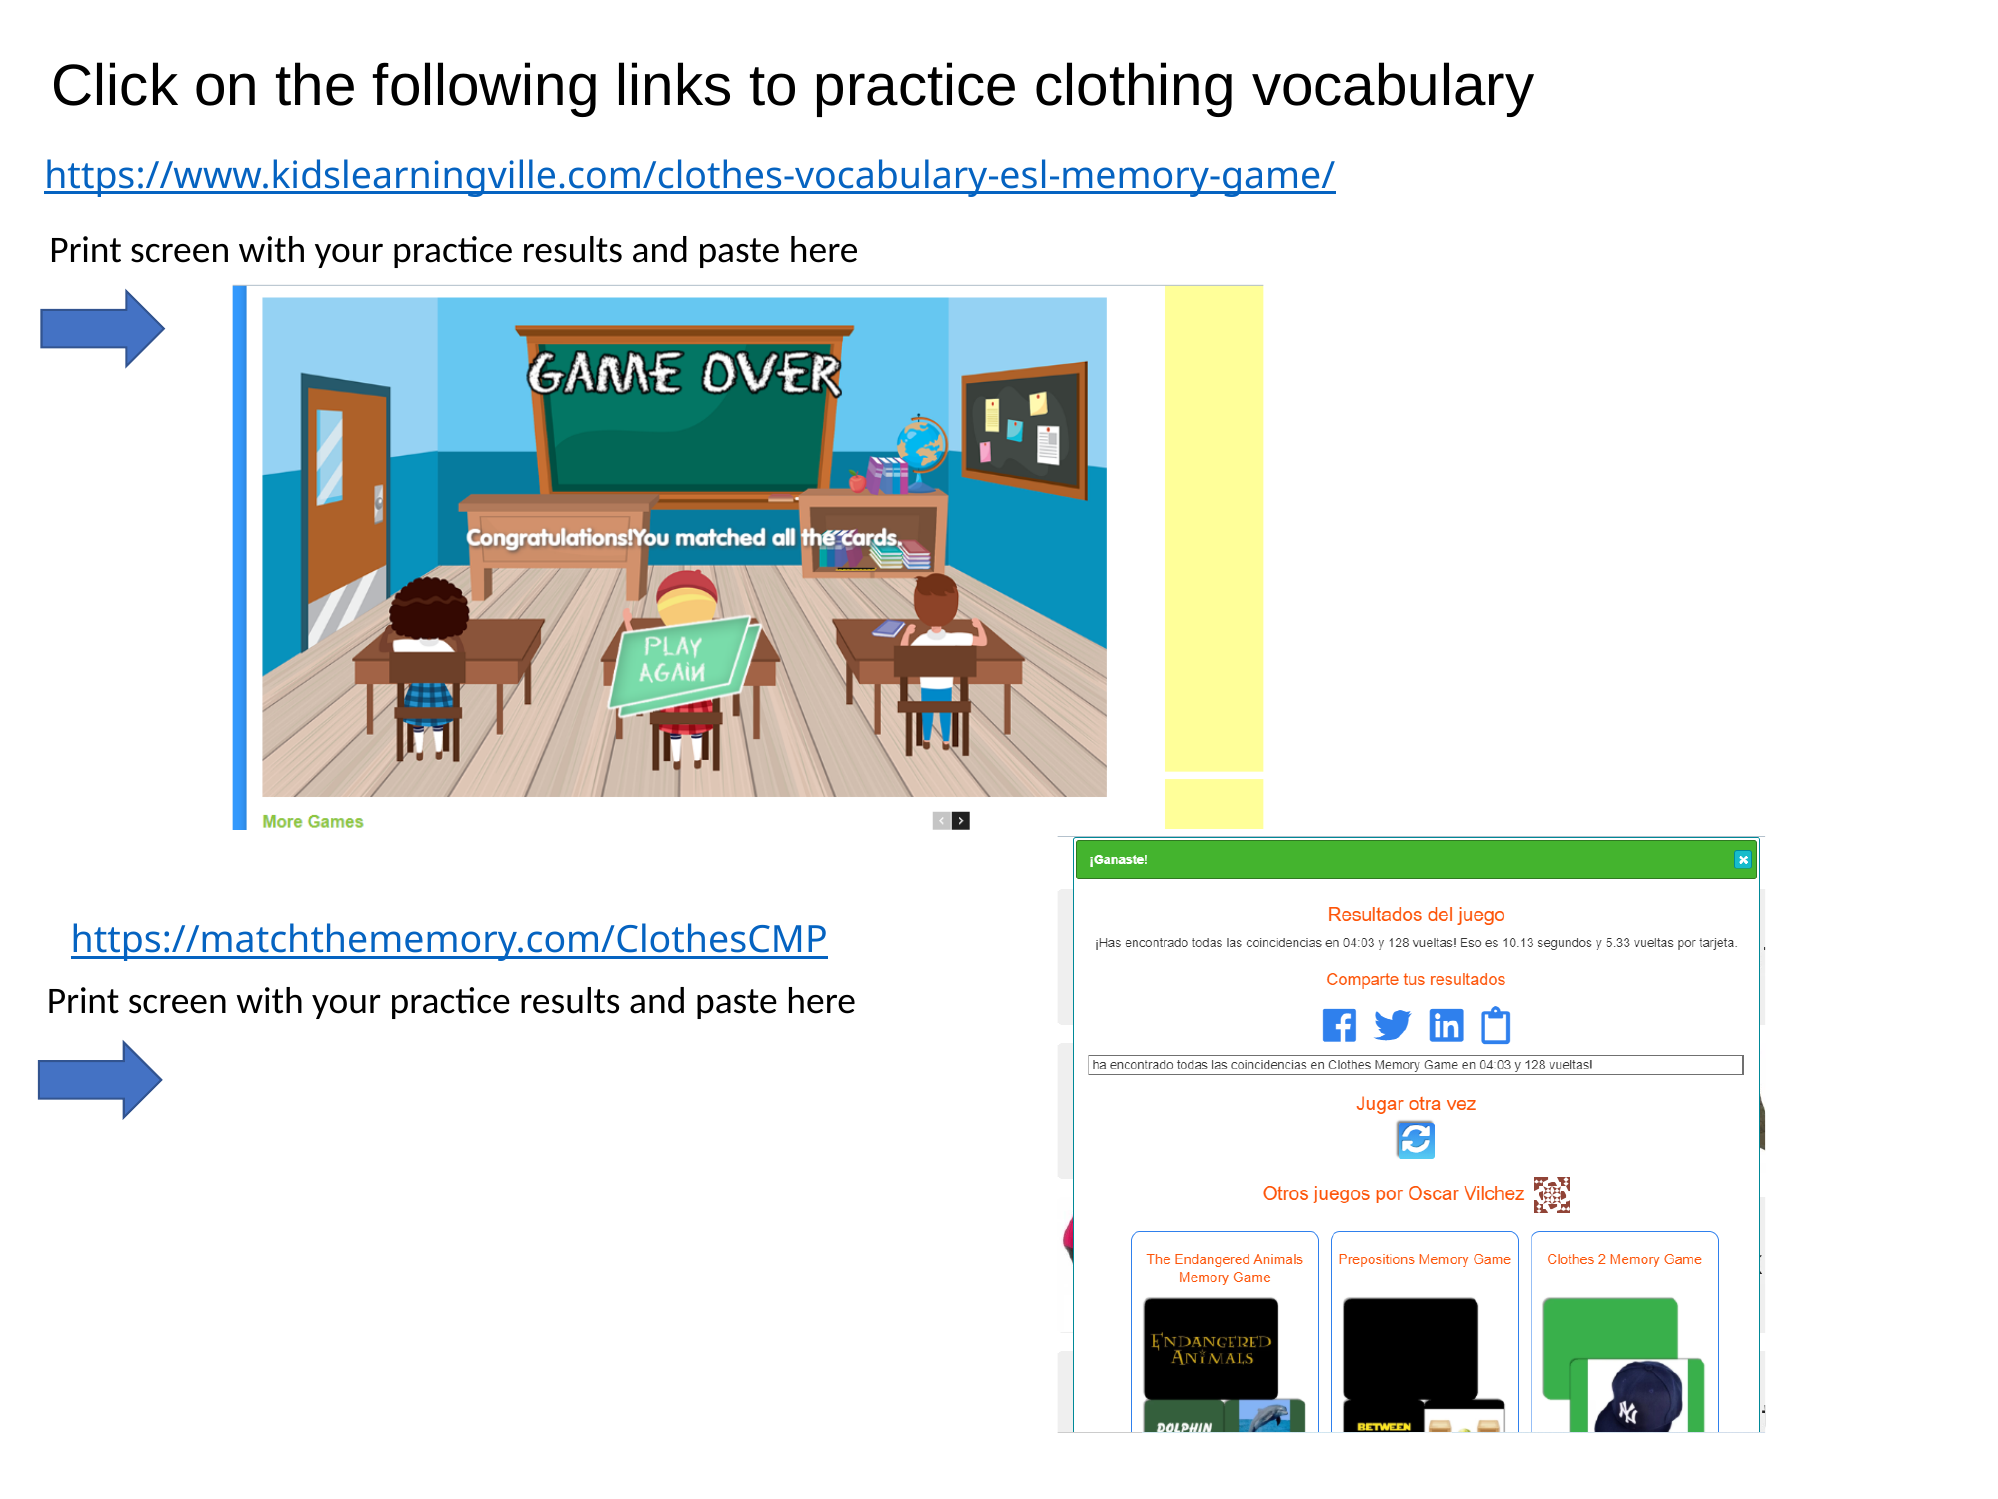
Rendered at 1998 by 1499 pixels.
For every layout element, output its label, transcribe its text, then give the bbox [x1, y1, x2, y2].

text_box [37, 1039, 163, 1120]
text_box [40, 288, 166, 369]
picture [232, 277, 1766, 1433]
text_box Click on the following links to practice clothing vocabulary [37, 39, 1552, 125]
text_box Print screen with your practice results and paste here [32, 968, 872, 1029]
text_box https://www.kidslearningville.com/clothes-vocabulary-esl-memory-game/ [29, 143, 1583, 210]
text_box https://matchthememory.com/ClothesCMP [55, 908, 844, 974]
text_box Print screen with your practice results and paste here [34, 217, 875, 278]
